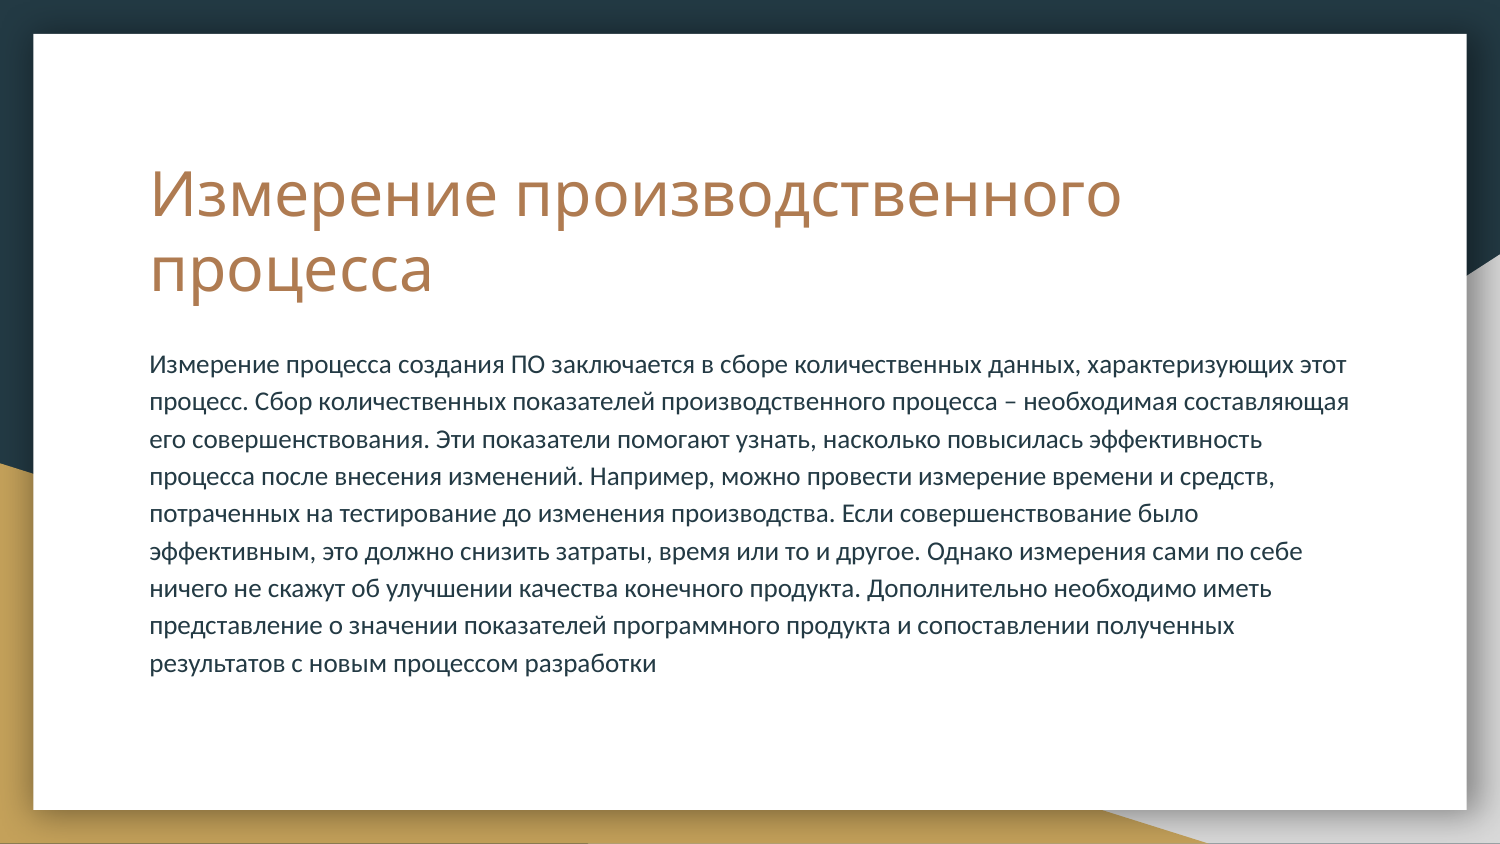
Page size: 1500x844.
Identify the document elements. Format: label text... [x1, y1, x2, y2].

title Измерение производственного процесса [134, 138, 1366, 296]
list Измерение процесса создания ПО заключается в сборе количественных данных, характеризующих этот процесс. Сбор количественных показателей производственного процесса – необходимая составляющая его совершенствования. Эти показатели помогают узнать, насколько повысилась эффективность процесса после внесения изменений. Например, можно провести измерение времени и средств, потраченных на тестирование до изменения производства. Если совершенствование было эффективным, это должно снизить затраты, время или то и другое. Однако измерения сами по себе ничего не скажут об улучшении качества конечного продукта. Дополнительно необходимо иметь представление о значении показателей программного продукта и сопоставлении полученных результатов с новым процессом разработки [134, 326, 1366, 729]
